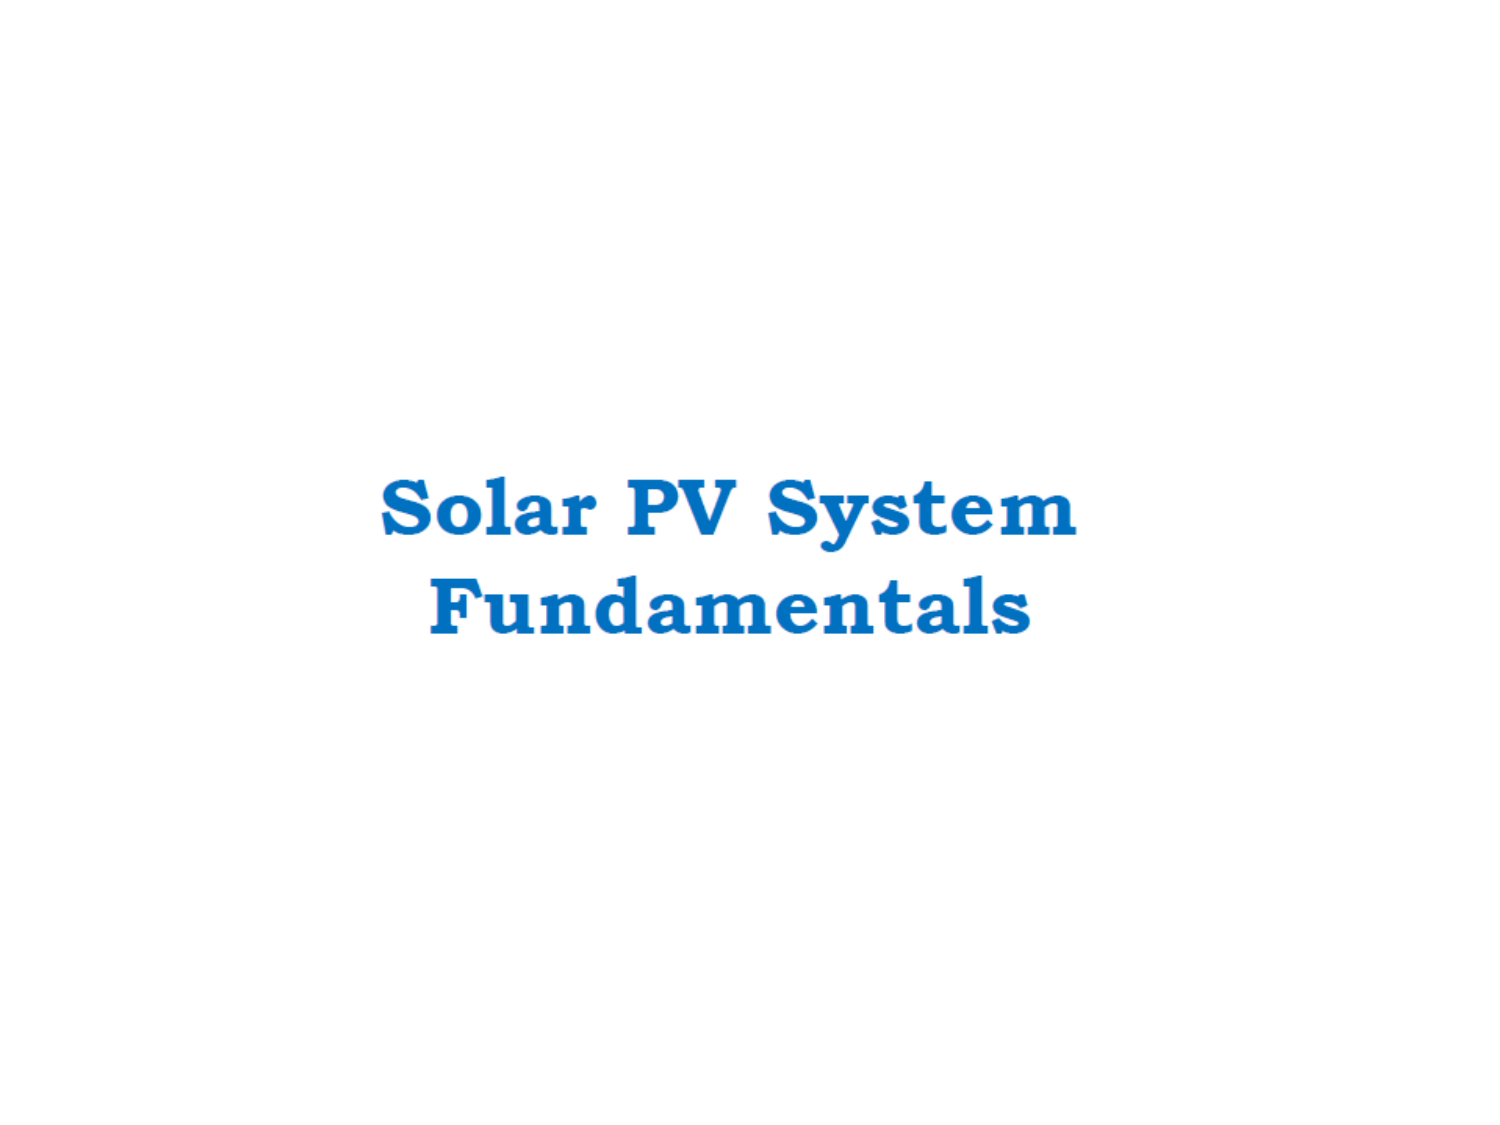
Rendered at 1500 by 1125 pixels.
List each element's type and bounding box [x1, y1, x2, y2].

picture [351, 444, 1149, 681]
